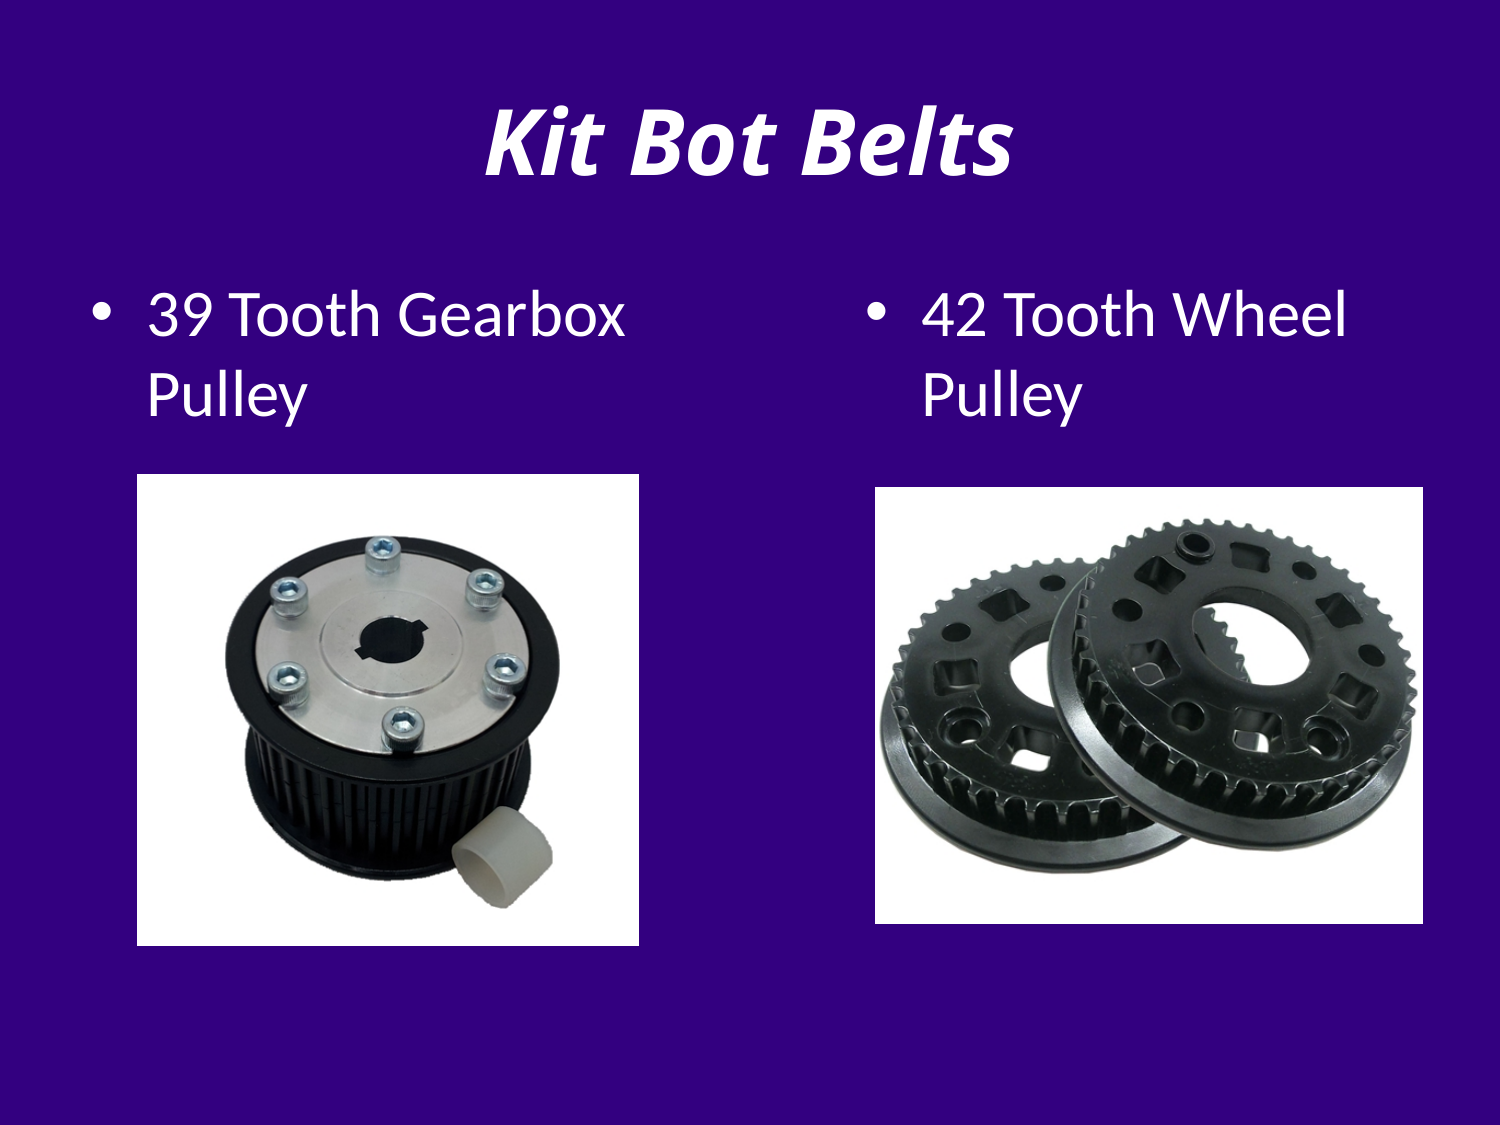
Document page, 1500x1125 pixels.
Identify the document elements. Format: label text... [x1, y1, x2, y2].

picture [137, 474, 640, 946]
list 39 Tooth Gearbox Pulley [75, 262, 650, 1005]
picture [874, 487, 1423, 924]
title Kit Bot Belts [75, 45, 1425, 233]
text_box 42 Tooth Wheel Pulley [849, 262, 1425, 1005]
